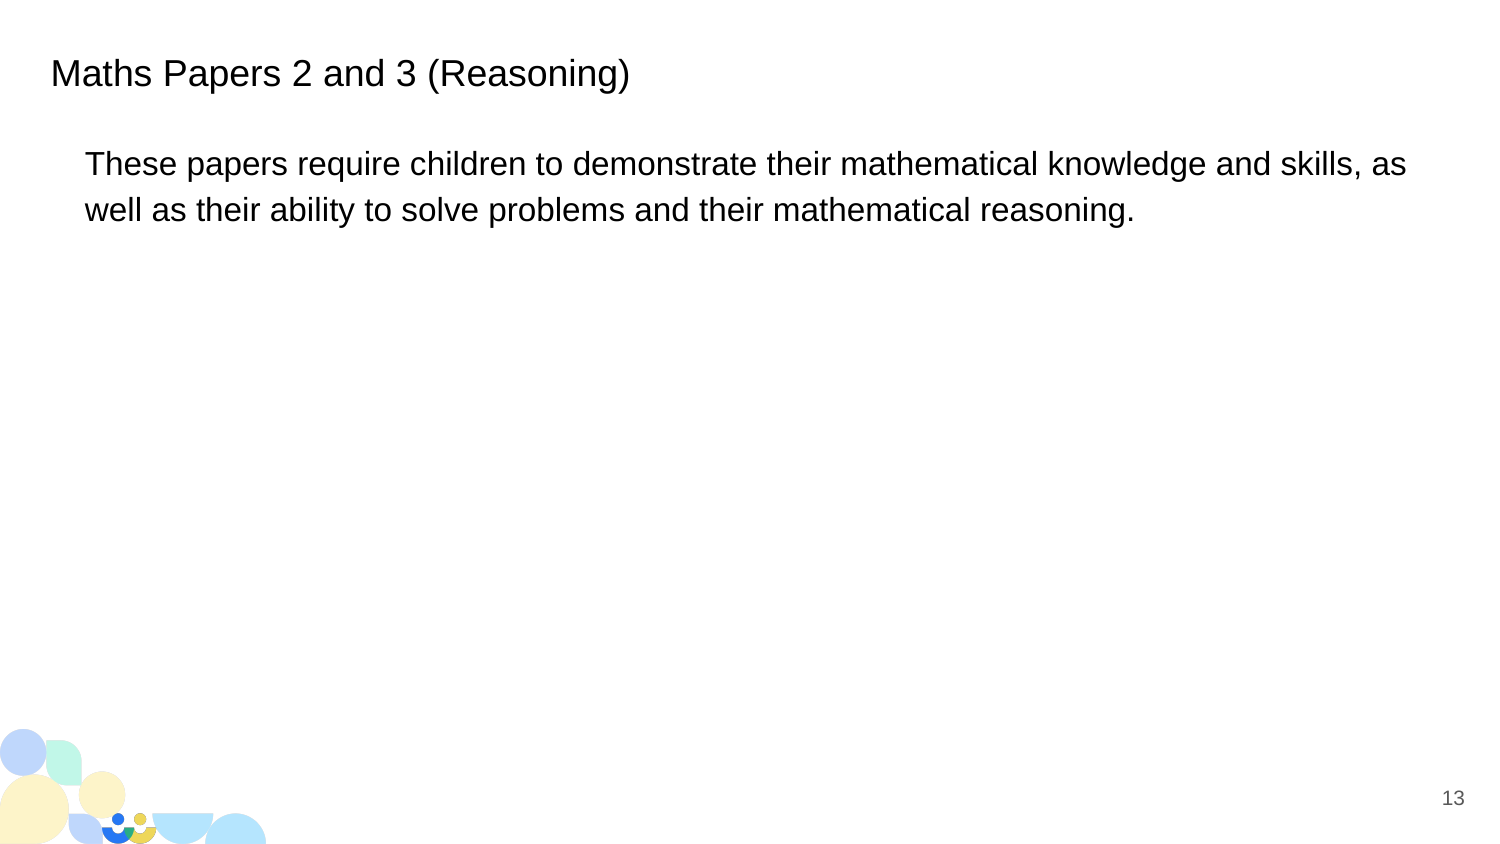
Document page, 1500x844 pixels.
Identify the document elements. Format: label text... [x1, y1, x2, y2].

list These papers require children to demonstrate their mathematical knowledge and skills, as well as their ability to solve problems and their mathematical reasoning. [51, 121, 1449, 790]
slide_number 13 [1389, 764, 1480, 830]
title Maths Papers 2 and 3 (Reasoning) [35, 34, 1434, 106]
picture [0, 729, 266, 844]
